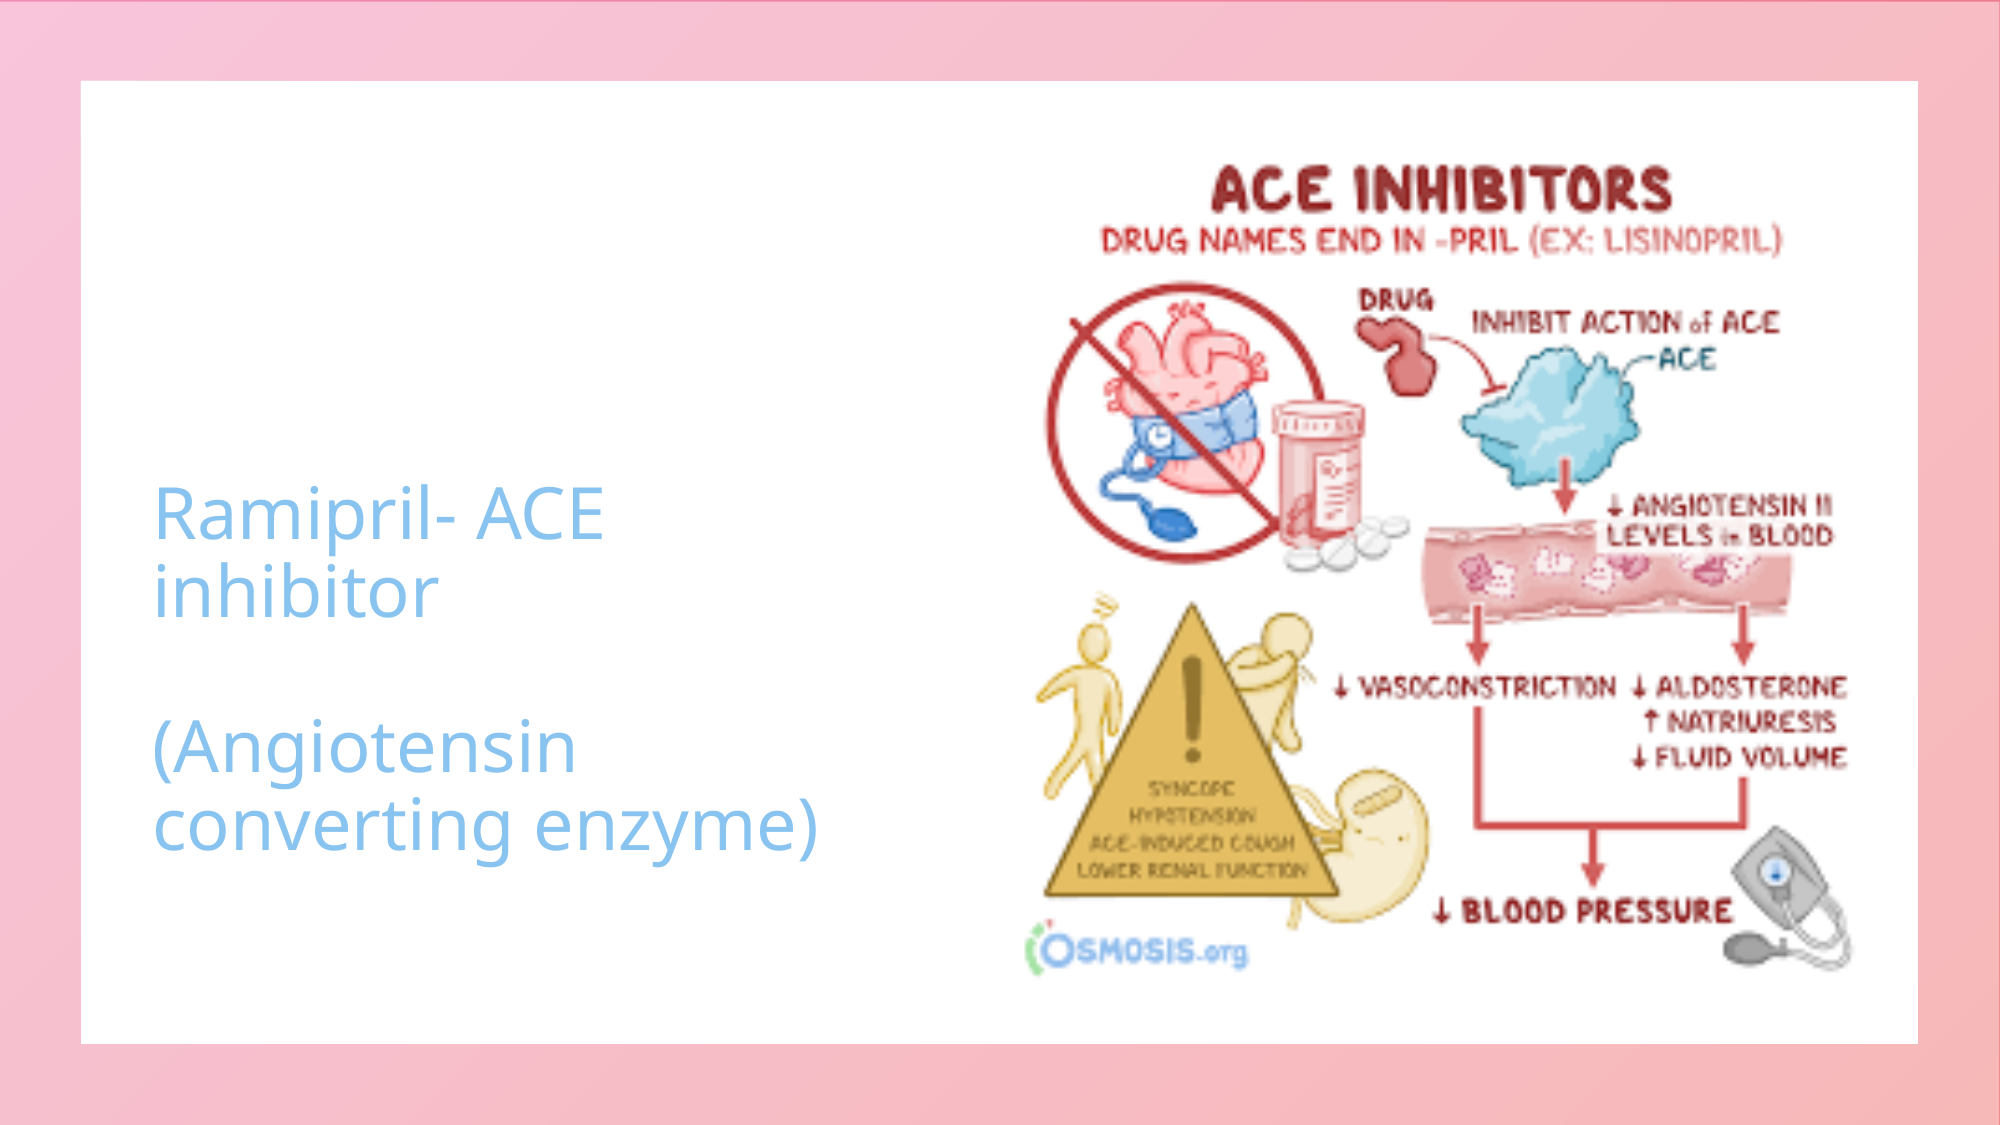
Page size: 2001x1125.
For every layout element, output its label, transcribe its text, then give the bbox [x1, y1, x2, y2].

title Ramipril- ACE inhibitor (Angiotensin converting enzyme) [137, 442, 841, 874]
text_box [0, 0, 2000, 1125]
picture [1023, 144, 1863, 984]
text_box [82, 82, 1918, 1043]
